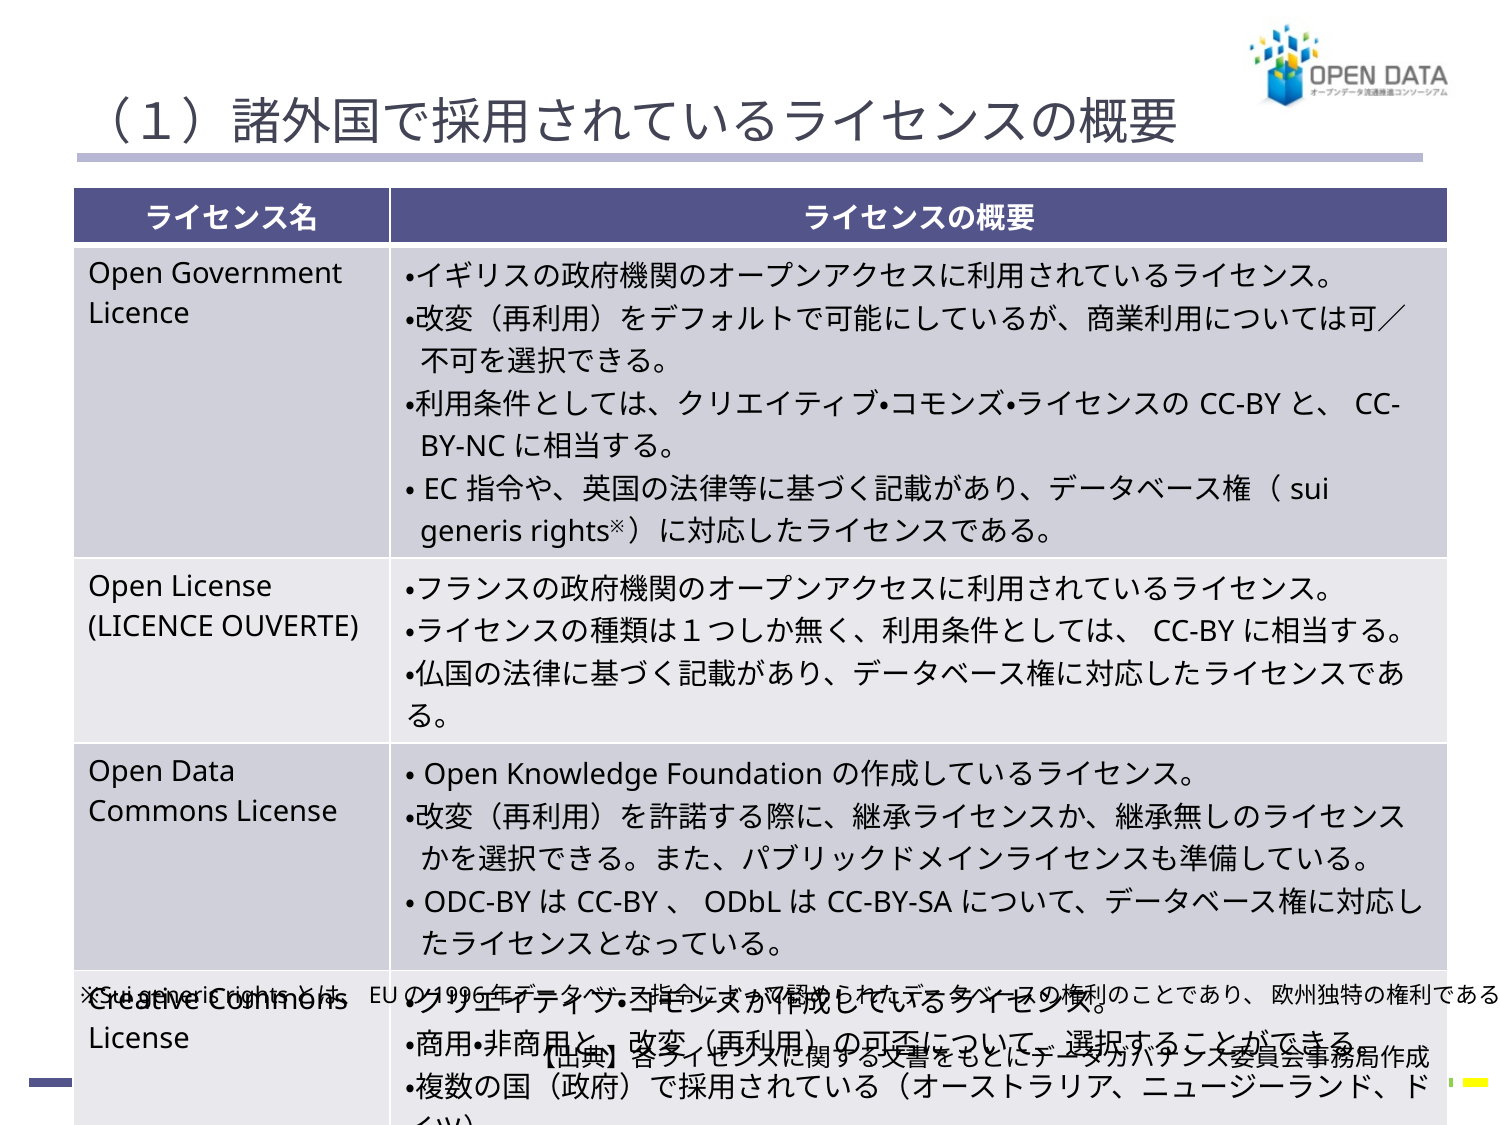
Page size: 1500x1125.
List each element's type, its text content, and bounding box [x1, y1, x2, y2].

table_cell Creative Commons License [74, 1016, 389, 1125]
table_cell Open Data Commons License [74, 744, 389, 970]
picture [1190, 0, 1500, 146]
text_box ※Sui generis rightsとは、EUの1996年データベース指令によって認められたデータベースの権利のことであり、 欧州独特の権利である。 [65, 972, 1500, 1016]
table_cell ・Open Knowledge Foundationの作成しているライセンス。 ・改変（再利用）を許諾する際に、継承ライセンスか、継承無しのライセンスかを選択できる。また、パブリックドメインライセンスも準備している。 ・ODC-BYはCC-BY、ODbLはCC-BY-SAについて、データベース権に対応したライセンスとなっている。 [391, 744, 1447, 970]
table_cell ・クリエイティブ・コモンズが作成しているライセンス。 ・商用・非商用と、改変（再利用）の可否について、選択することができる。 ・複数の国（政府）で採用されている（オーストラリア、ニュージーランド、ドイツ）。 ・データベース権には対応していない。 [391, 1016, 1447, 1125]
table_cell ・フランスの政府機関のオープンアクセスに利用されているライセンス。 ・ライセンスの種類は１つしか無く、利用条件としては、CC-BYに相当する。 ・仏国の法律に基づく記載があり、データベース権に対応したライセンスである。 [391, 559, 1447, 742]
table_cell ・イギリスの政府機関のオープンアクセスに利用されているライセンス。 ・改変（再利用）をデフォルトで可能にしているが、商業利用については可／不可を選択できる。 ・利用条件としては、クリエイティブ・コモンズ・ライセンスのCC-BYと、CC-BY-NCに相当する。 ・EC指令や、英国の法律等に基づく記載があり、データベース権（sui generis rights※）に対応したライセンスである。 [391, 248, 1447, 557]
title （１）諸外国で採用されているライセンスの概要 [66, 26, 1417, 158]
text_box 【出典】各ライセンスに関する文書をもとにデータガバナンス委員会事務局作成 [507, 1034, 1445, 1079]
table_cell Open Government Licence [74, 248, 389, 557]
table_cell Open License (LICENCE OUVERTE) [74, 559, 389, 742]
table_header ライセンス名 [74, 188, 389, 242]
table_header ライセンスの概要 [391, 188, 1447, 242]
